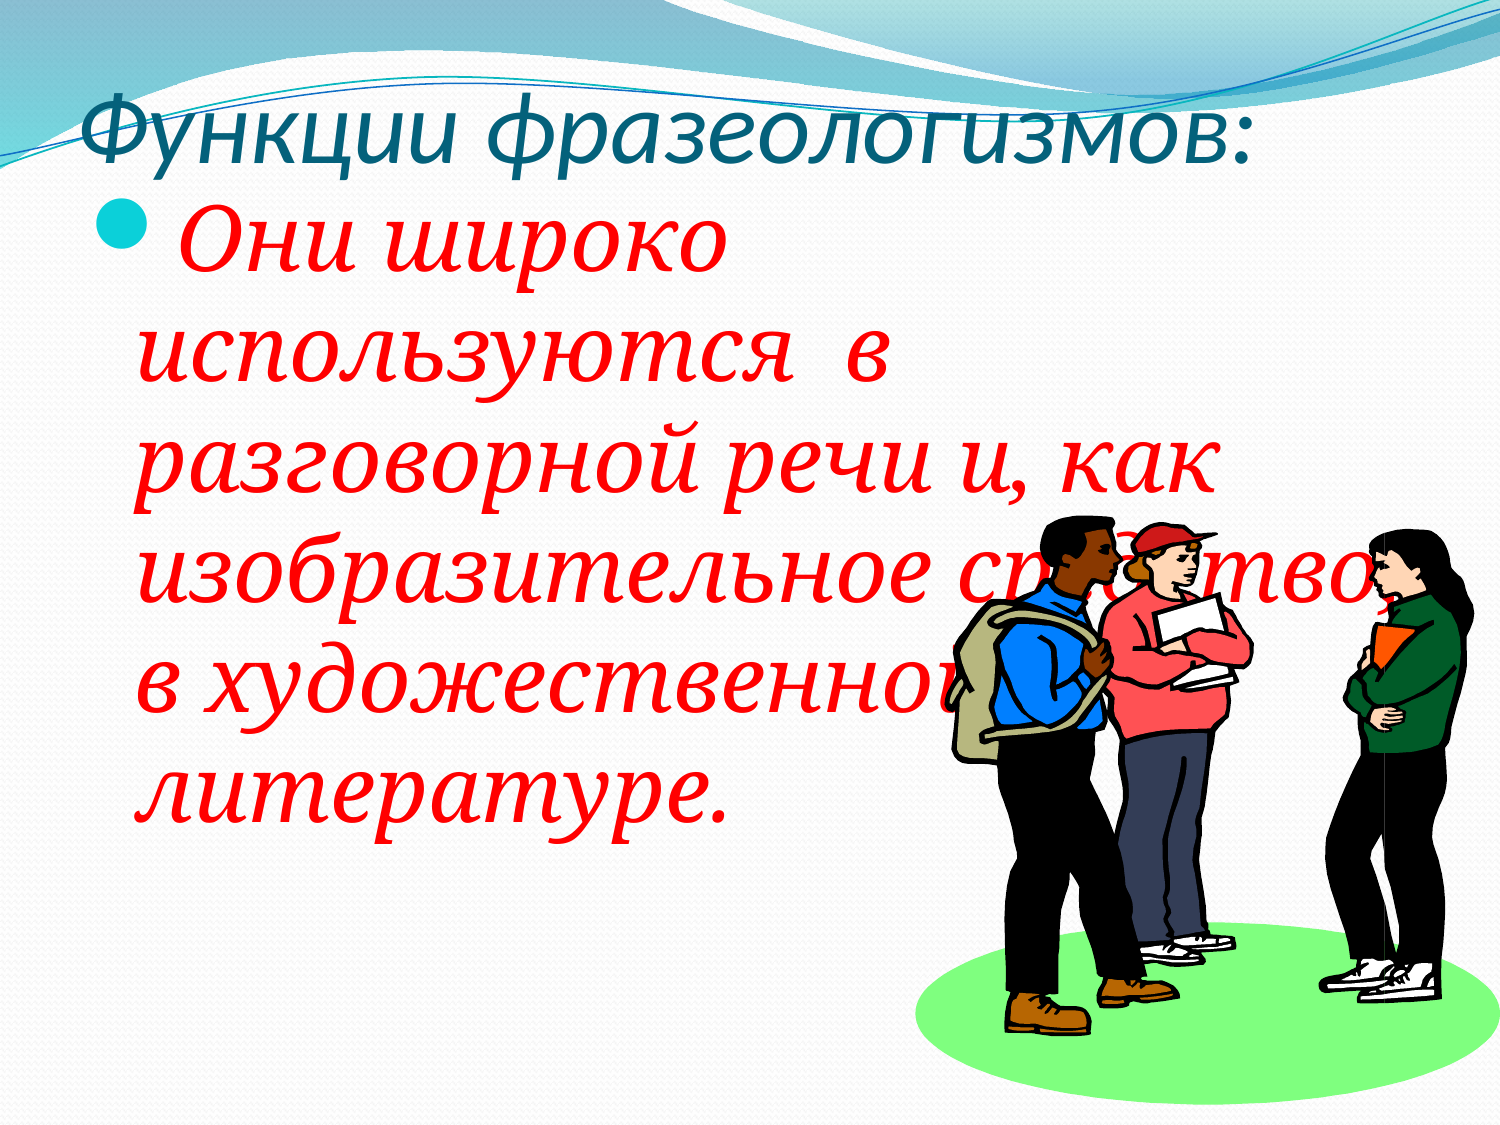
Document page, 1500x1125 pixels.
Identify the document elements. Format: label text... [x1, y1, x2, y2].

picture [915, 514, 1500, 1105]
list Они широко используются в разговорной речи и, как изобразительное средство, в художественной литературе. [75, 172, 1425, 1038]
title Функции фразеологизмов: [75, 42, 1425, 172]
